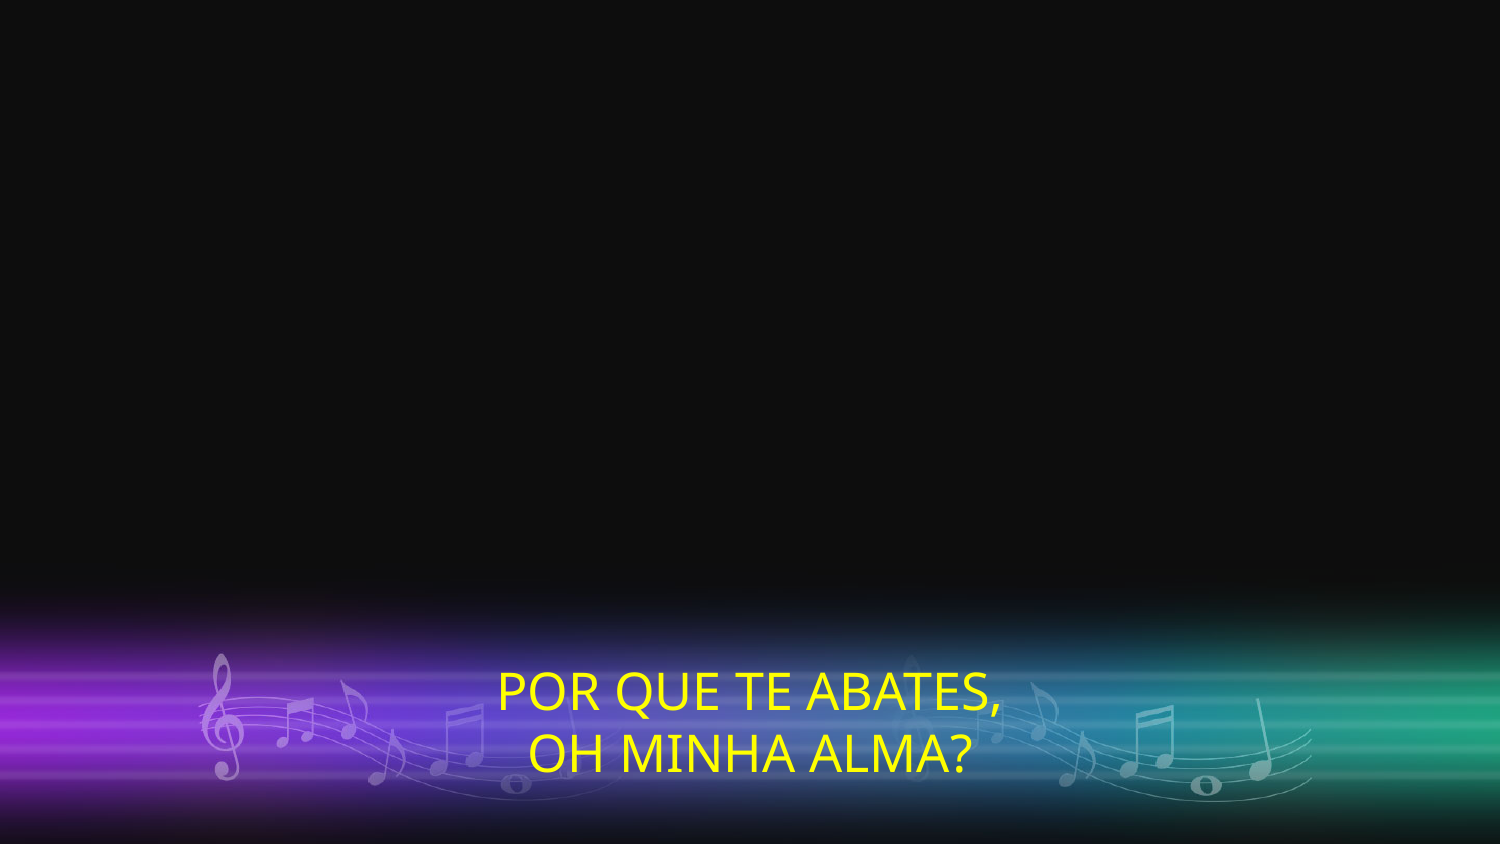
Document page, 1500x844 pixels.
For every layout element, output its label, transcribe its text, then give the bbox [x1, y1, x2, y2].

text_box POR QUE TE ABATES, OH MINHA ALMA? [374, 651, 1125, 791]
picture [0, 0, 1500, 844]
